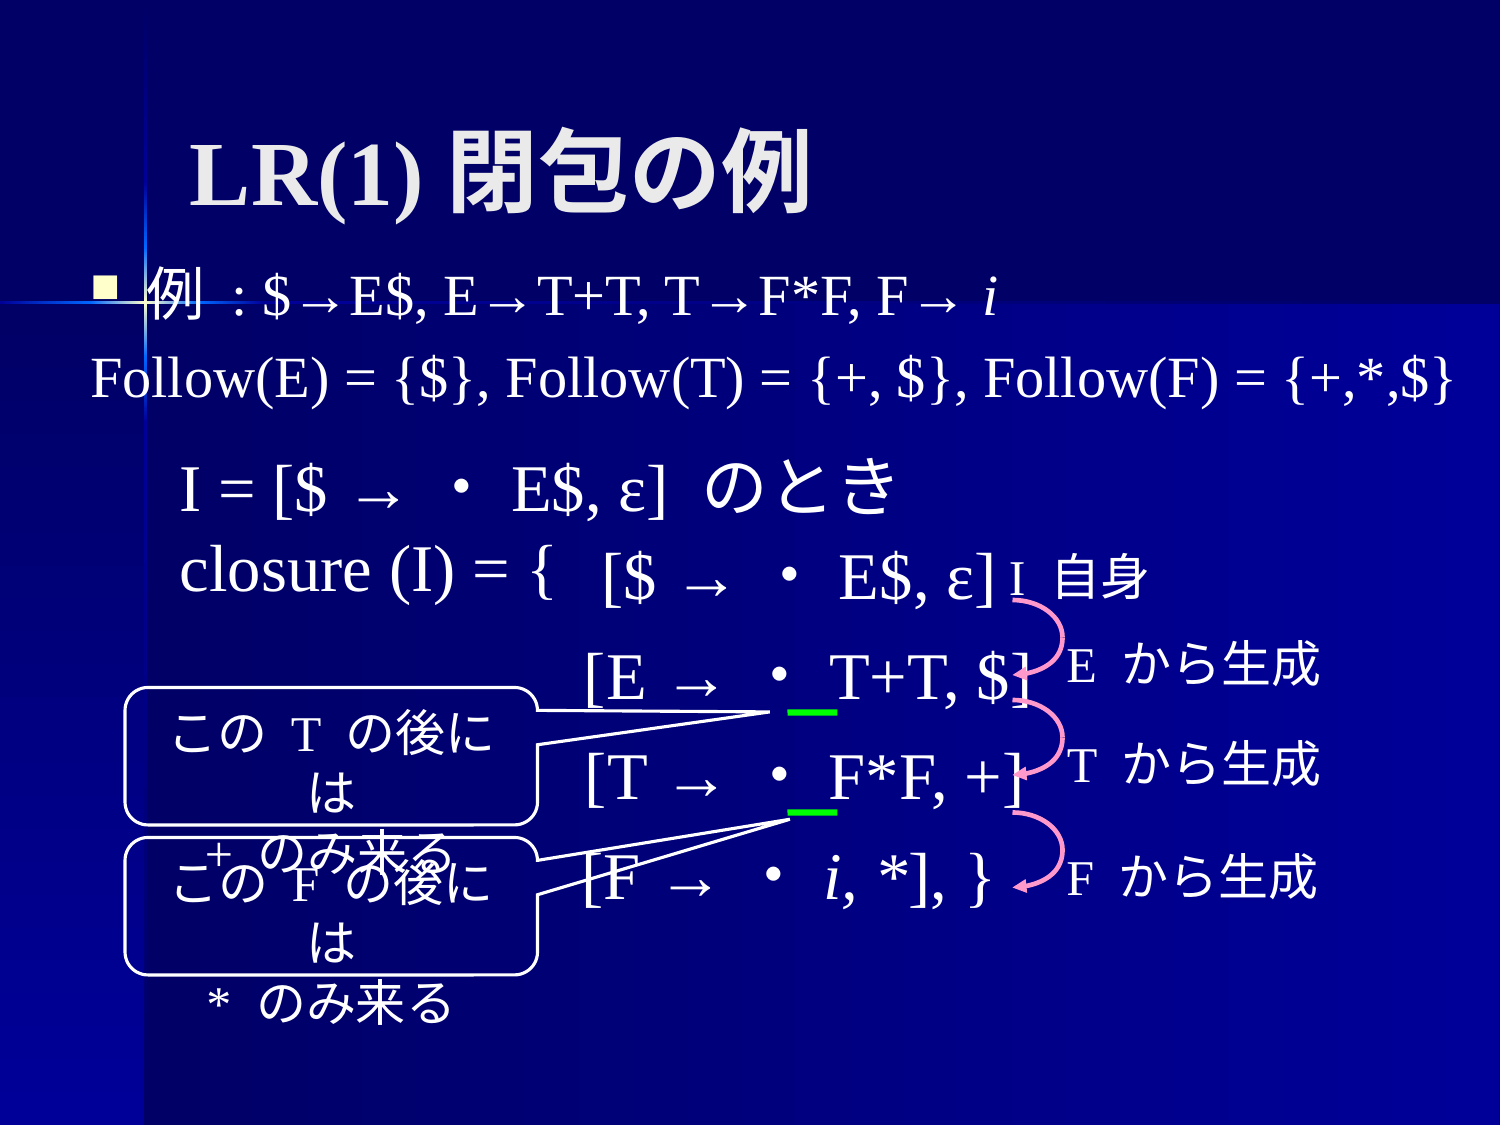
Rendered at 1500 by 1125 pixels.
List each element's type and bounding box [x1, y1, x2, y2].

list [74, 249, 1500, 451]
text_box [125, 437, 1326, 975]
title [174, 49, 1426, 249]
